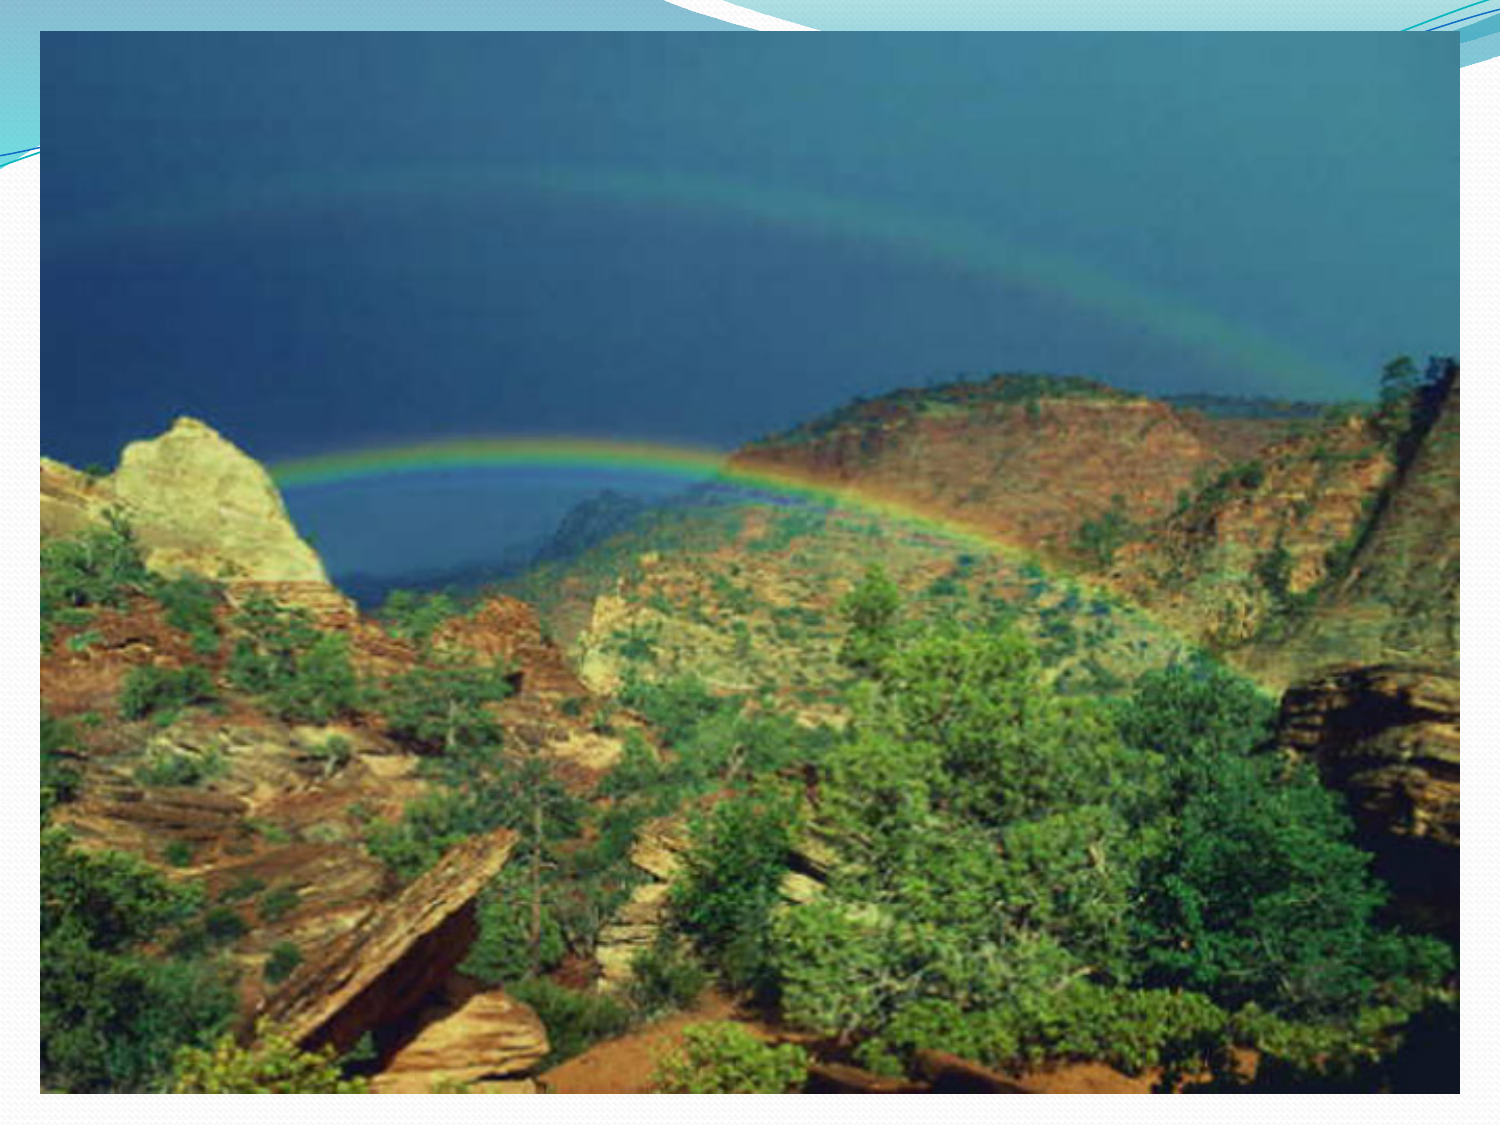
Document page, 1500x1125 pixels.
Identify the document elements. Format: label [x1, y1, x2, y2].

picture [40, 30, 1460, 1094]
